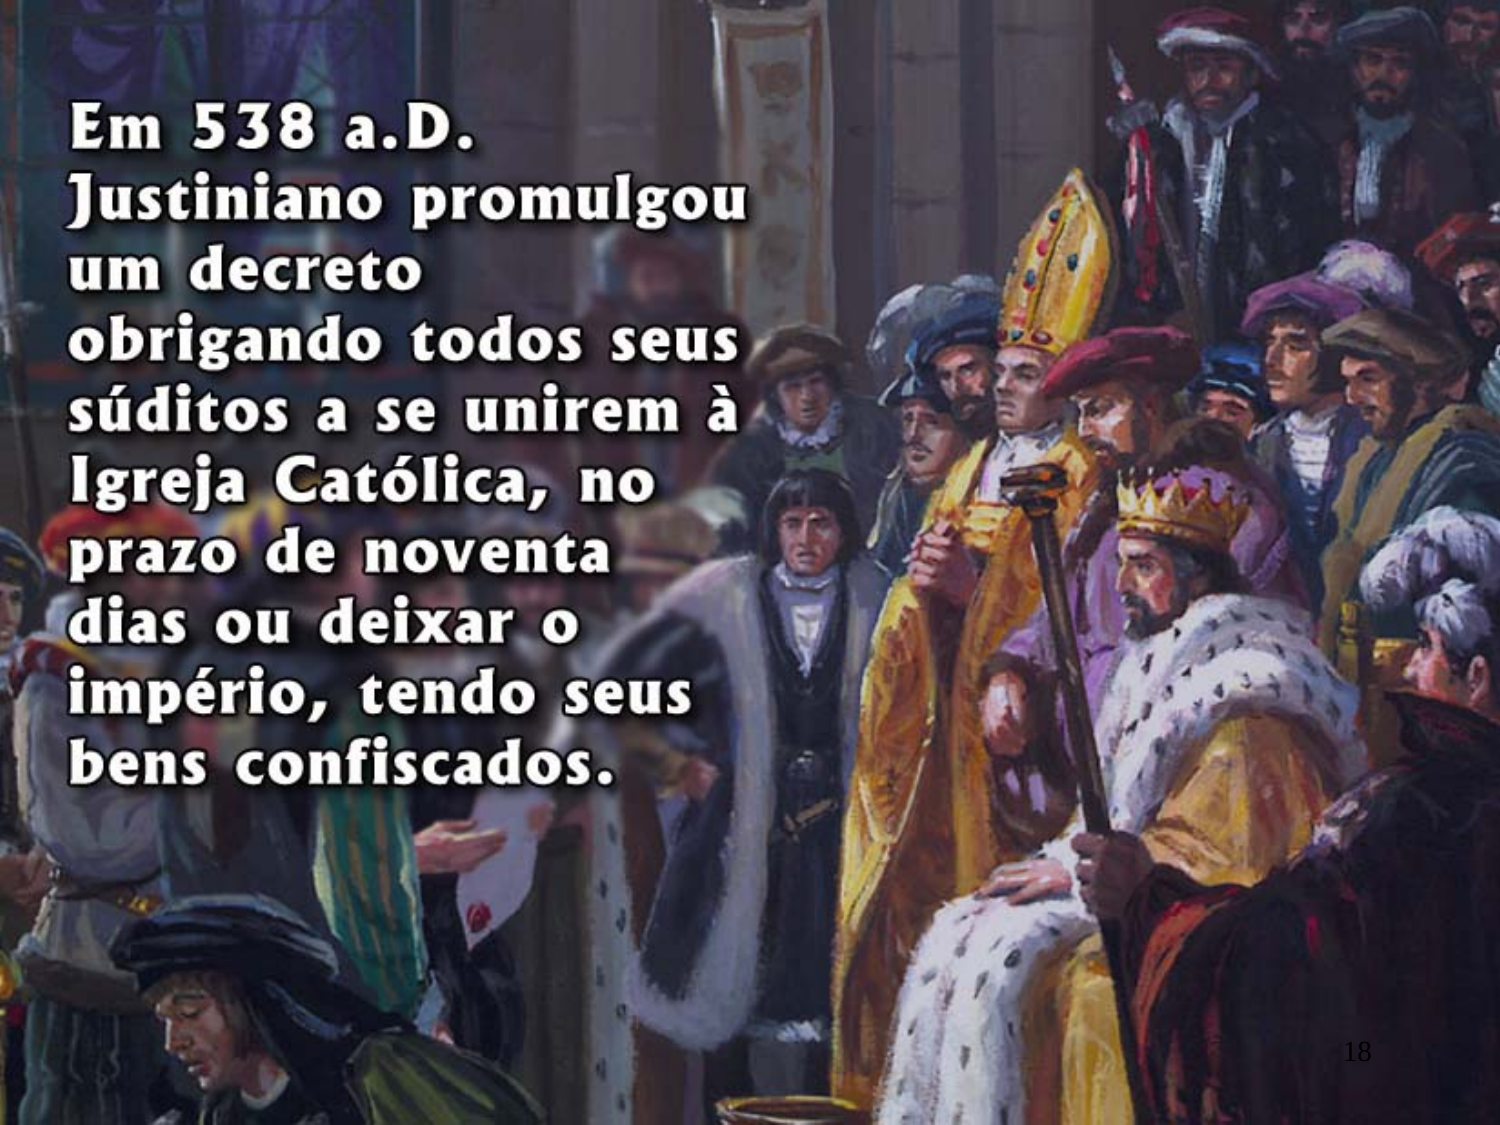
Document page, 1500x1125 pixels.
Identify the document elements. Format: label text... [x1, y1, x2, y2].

picture [0, 0, 1500, 1125]
slide_number 18 [1074, 1025, 1388, 1100]
